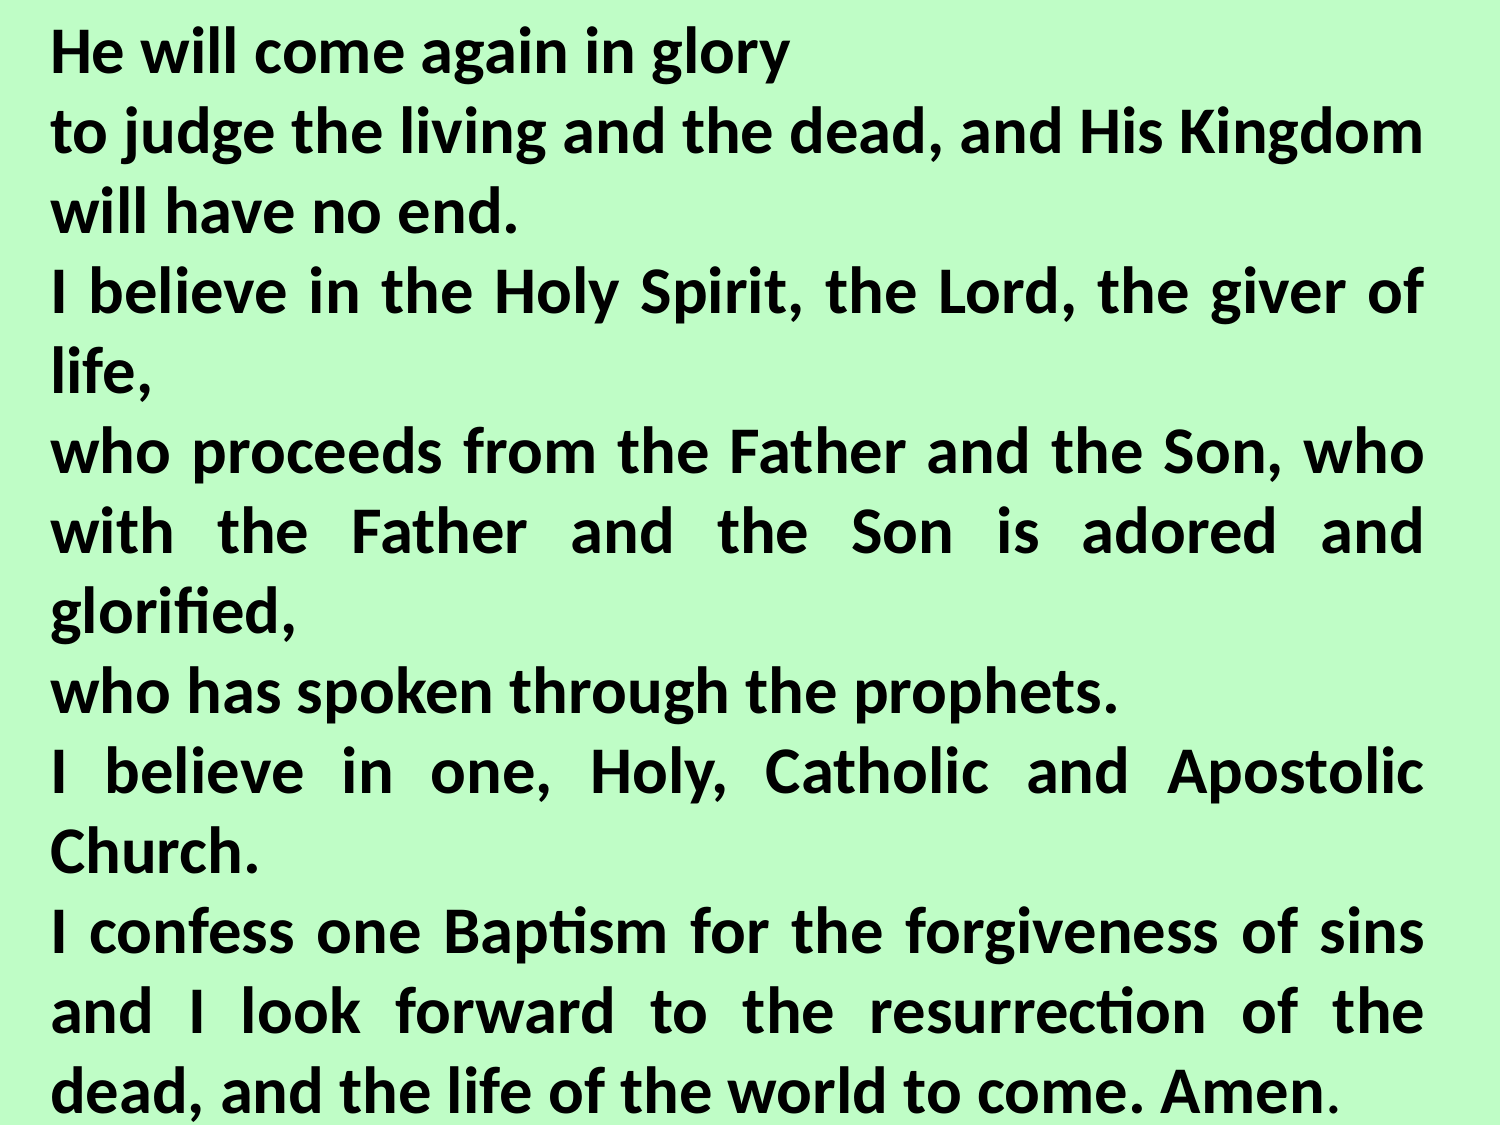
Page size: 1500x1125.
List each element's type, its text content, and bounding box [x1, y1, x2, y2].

text_box He will come again in glory to judge the living and the dead, and His Kingdom will have no end. I believe in the Holy Spirit, the Lord, the giver of life, who proceeds from the Father and the Son, who with the Father and the Son is adored and glorified, who has spoken through the prophets. I believe in one, Holy, Catholic and Apostolic Church. I confess one Baptism for the forgiveness of sins and I look forward to the resurrection of the dead, and the life of the world to come. Amen. [35, 0, 1442, 1125]
